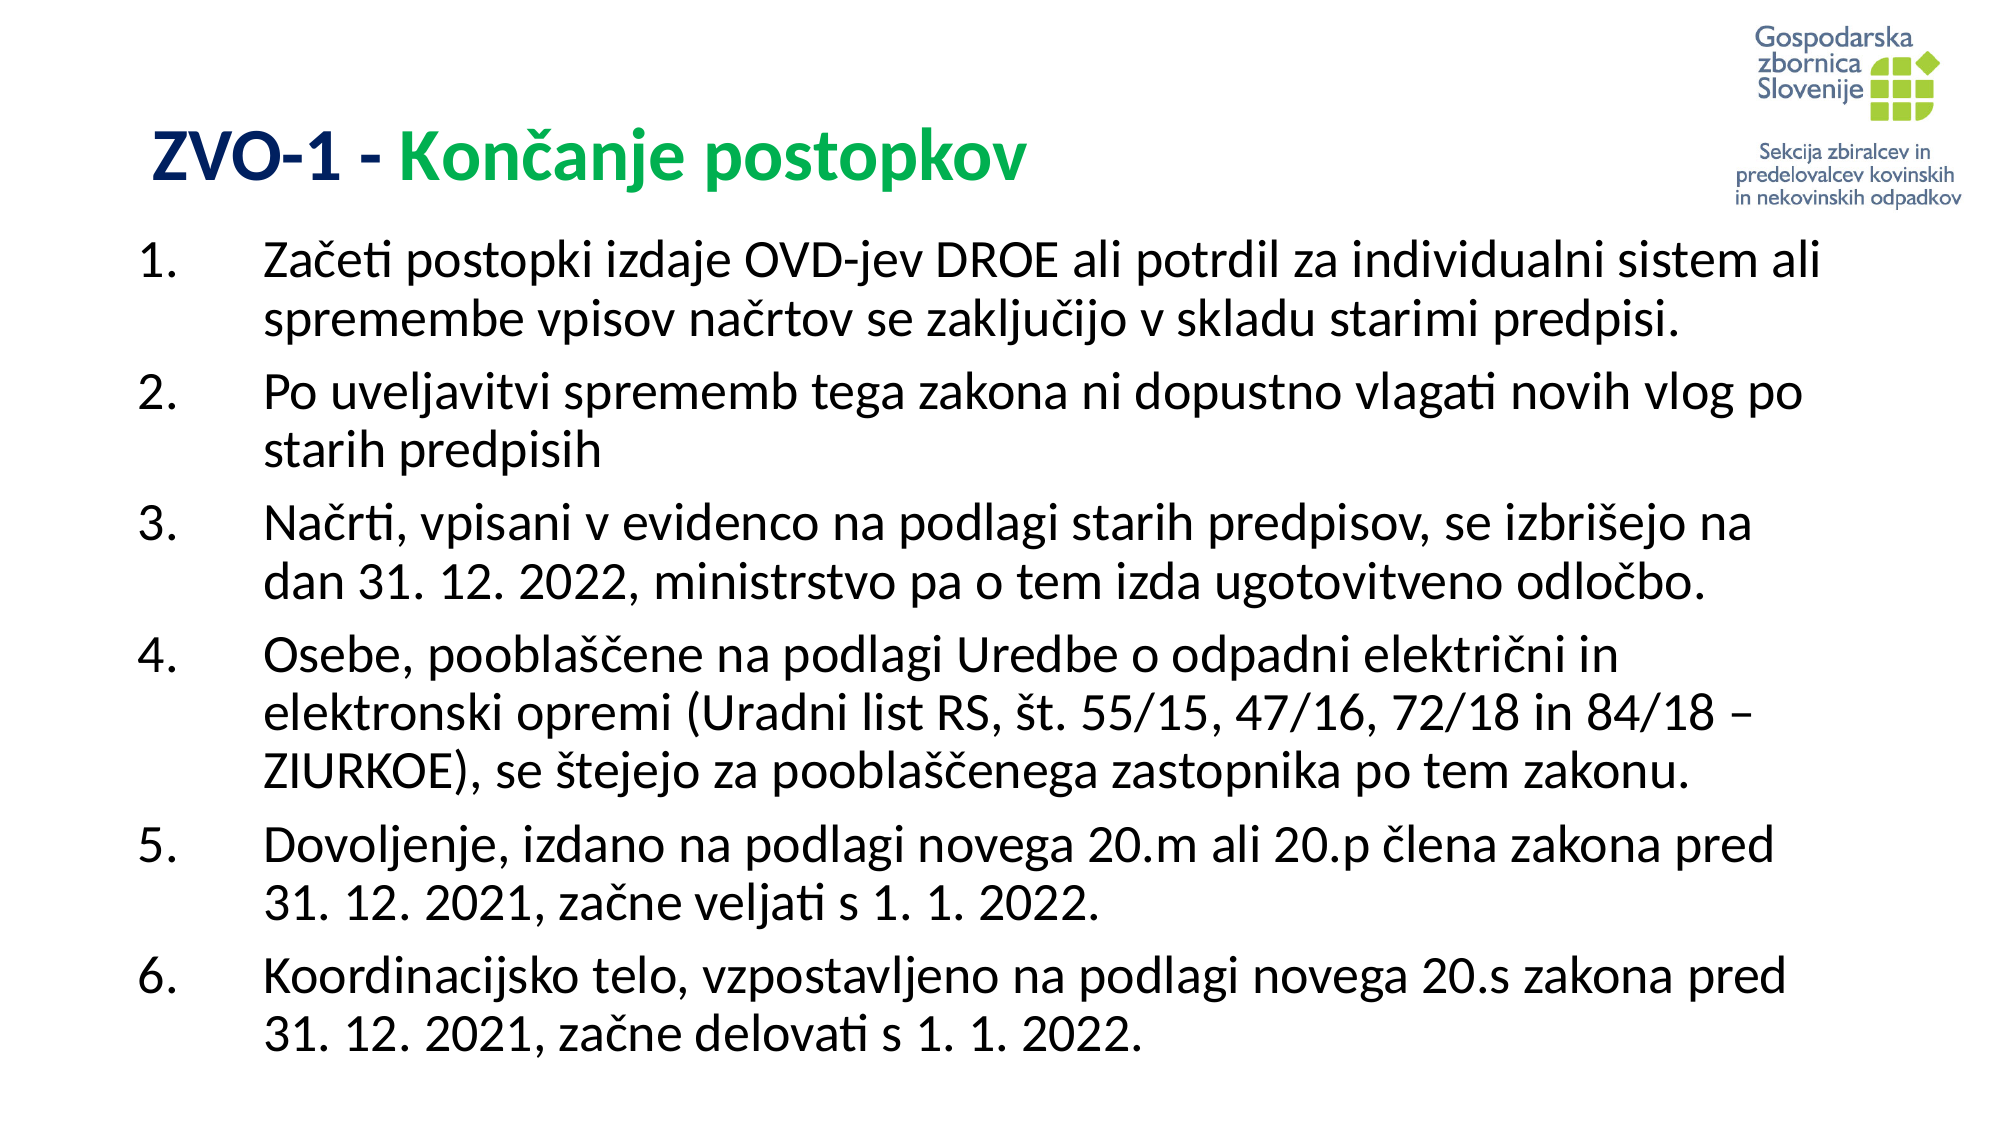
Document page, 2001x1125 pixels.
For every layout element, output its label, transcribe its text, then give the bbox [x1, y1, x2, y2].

list Začeti postopki izdaje OVD-jev DROE ali potrdil za individualni sistem ali spremembe vpisov načrtov se zaključijo v skladu starimi predpisi. Po uveljavitvi sprememb tega zakona ni dopustno vlagati novih vlog po starih predpisih Načrti, vpisani v evidenco na podlagi starih predpisov, se izbrišejo na dan 31. 12. 2022, ministrstvo pa o tem izda ugotovitveno odločbo. Osebe, pooblaščene na podlagi Uredbe o odpadni električni in elektronski opremi (Uradni list RS, št. 55/15, 47/16, 72/18 in 84/18 – ZIURKOE), se štejejo za pooblaščenega zastopnika po tem zakonu. Dovoljenje, izdano na podlagi novega 20.m ali 20.p člena zakona pred 31. 12. 2021, začne veljati s 1. 1. 2022. Koordinacijsko telo, vzpostavljeno na podlagi novega 20.s zakona pred 31. 12. 2021, začne delovati s 1. 1. 2022. [122, 223, 1848, 1092]
title ZVO-1 - Končanje postopkov [137, 63, 1695, 223]
picture [1695, 0, 2000, 224]
